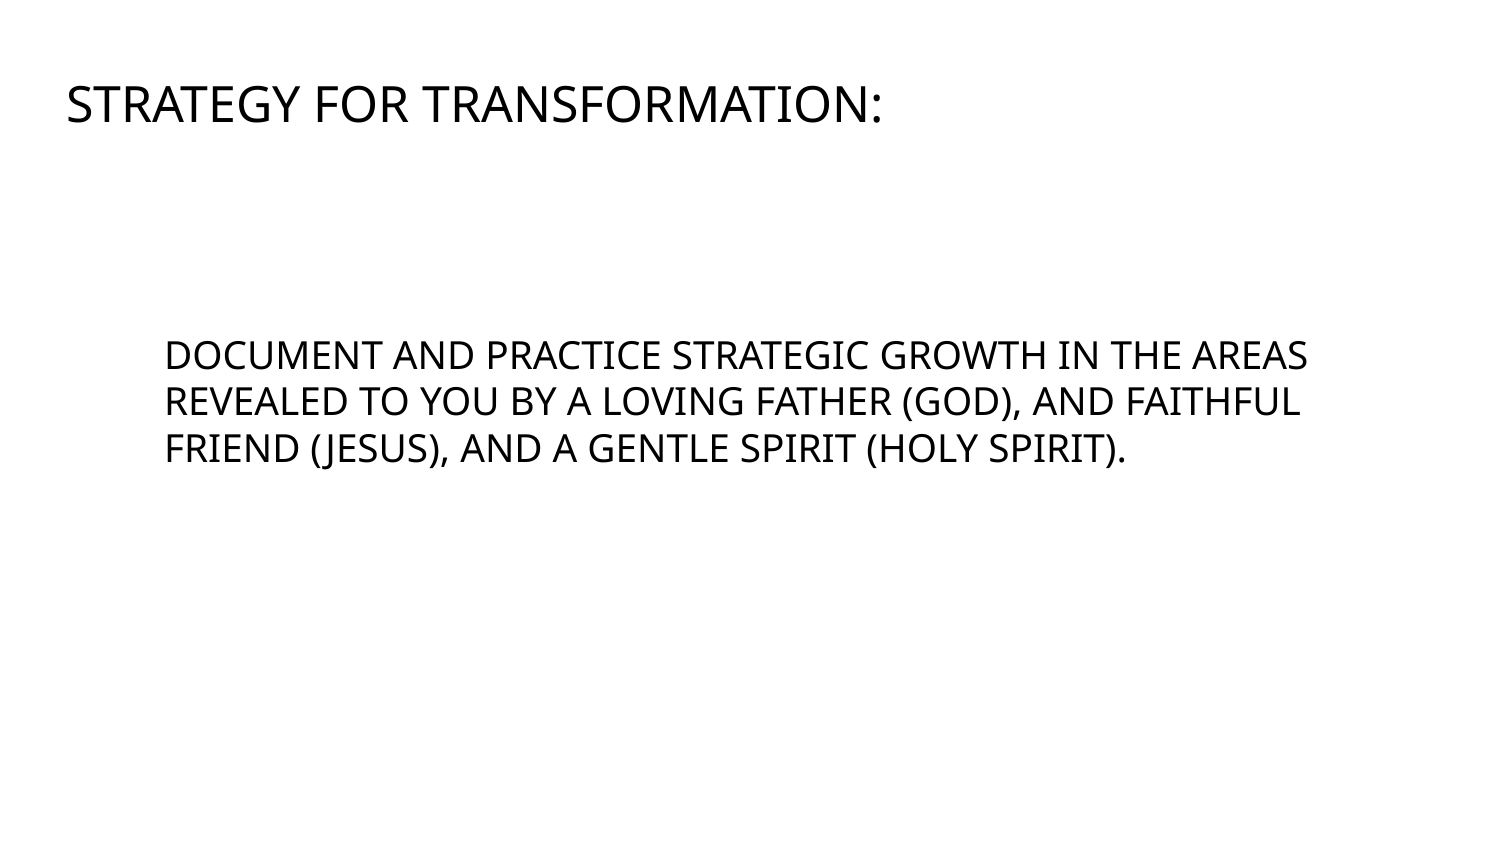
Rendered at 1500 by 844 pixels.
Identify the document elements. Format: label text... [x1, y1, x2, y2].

subtitle DOCUMENT AND PRACTICE STRATEGIC GROWTH IN THE AREAS REVEALED TO YOU BY A LOVING FATHER (GOD), AND FAITHFUL FRIEND (JESUS), AND A GENTLE SPIRIT (HOLY SPIRIT). [149, 315, 1353, 529]
title STRATEGY FOR TRANSFORMATION: [51, 52, 1449, 148]
